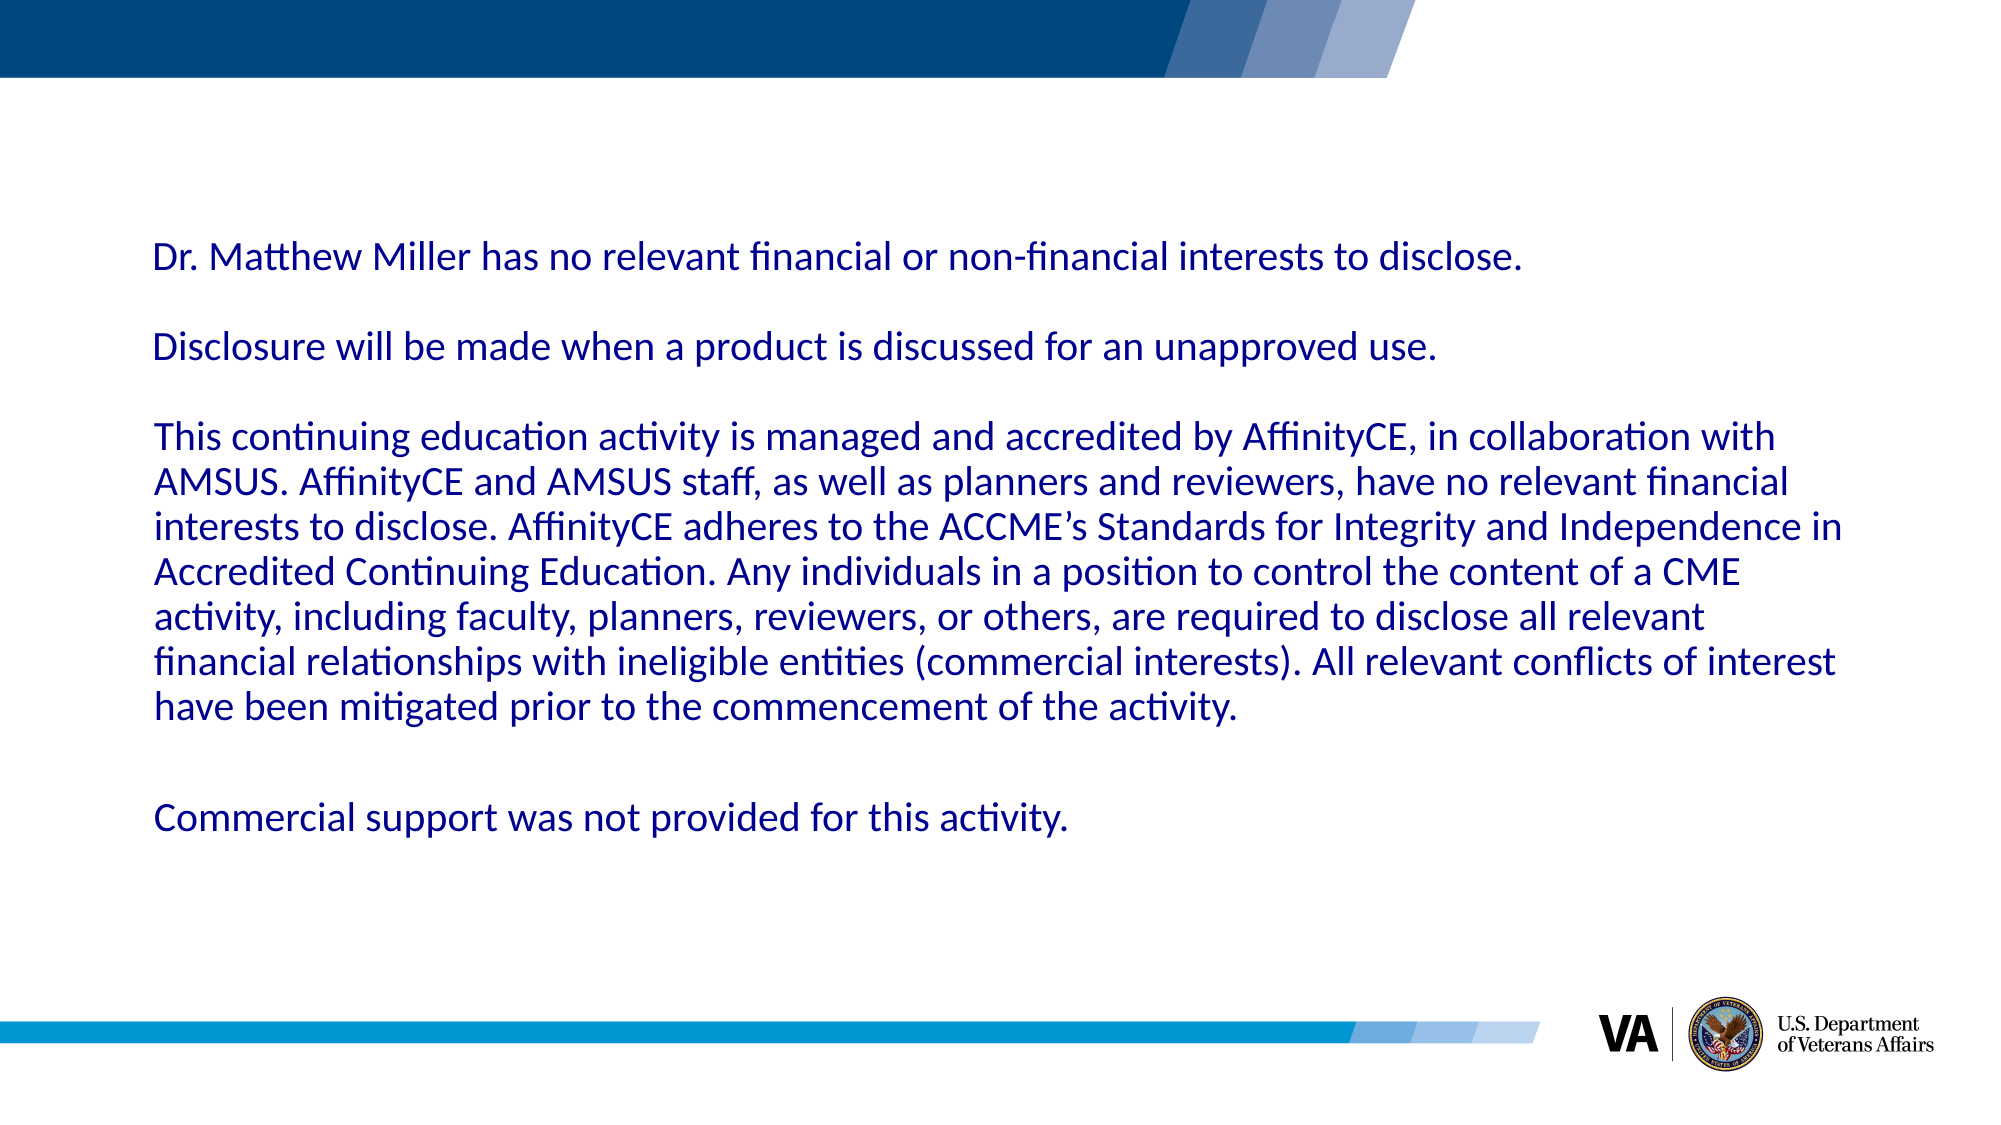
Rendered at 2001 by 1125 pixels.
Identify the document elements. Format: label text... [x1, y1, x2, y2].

picture [0, 0, 2001, 1125]
list Dr. Matthew Miller has no relevant financial or non-financial interests to disclose. Disclosure will be made when a product is discussed for an unapproved use. This continuing education activity is managed and accredited by AffinityCE, in collaboration with AMSUS. AffinityCE and AMSUS staff, as well as planners and reviewers, have no relevant financial interests to disclose. AffinityCE adheres to the ACCME’s Standards for Integrity and Independence in Accredited Continuing Education. Any individuals in a position to control the content of a CME activity, including faculty, planners, reviewers, or others, are required to disclose all relevant financial relationships with ineligible entities (commercial interests). All relevant conflicts of interest have been mitigated prior to the commencement of the activity. Commercial support was not provided for this activity. [137, 226, 1863, 872]
